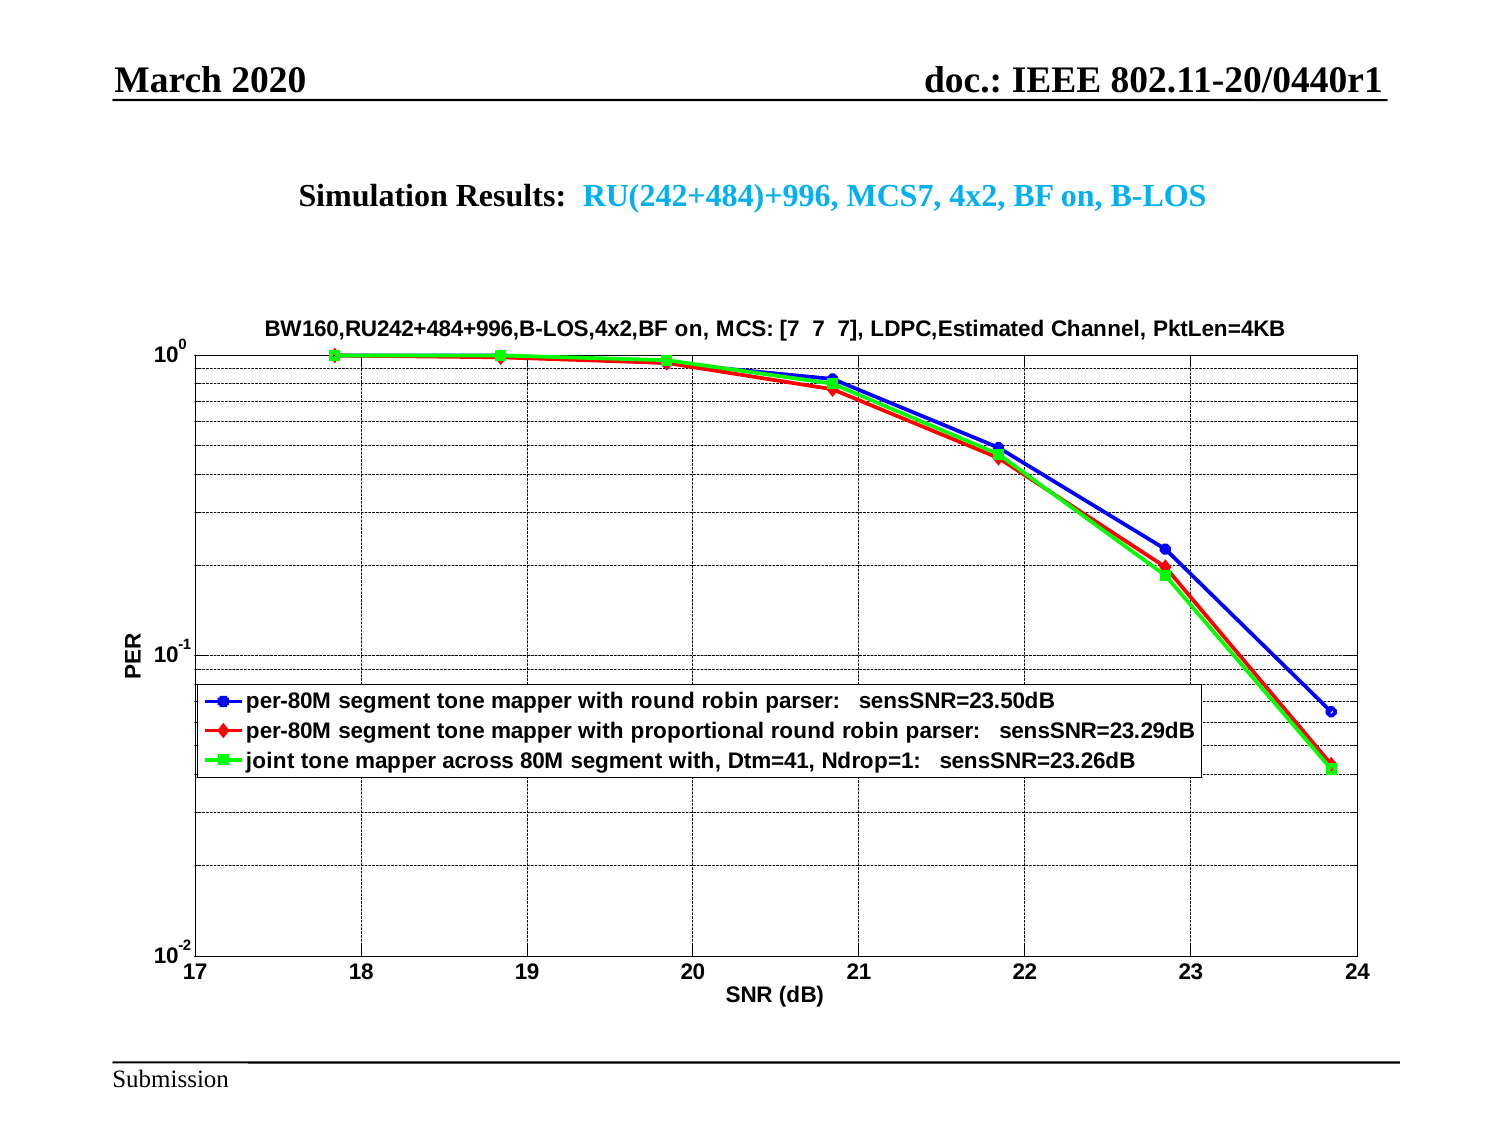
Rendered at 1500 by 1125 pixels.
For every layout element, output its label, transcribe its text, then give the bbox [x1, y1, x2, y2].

picture [0, 299, 1500, 1038]
title Simulation Results: RU(242+484)+996, MCS7, 4x2, BF on, B-LOS [77, 165, 1429, 221]
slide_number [114, 54, 309, 101]
